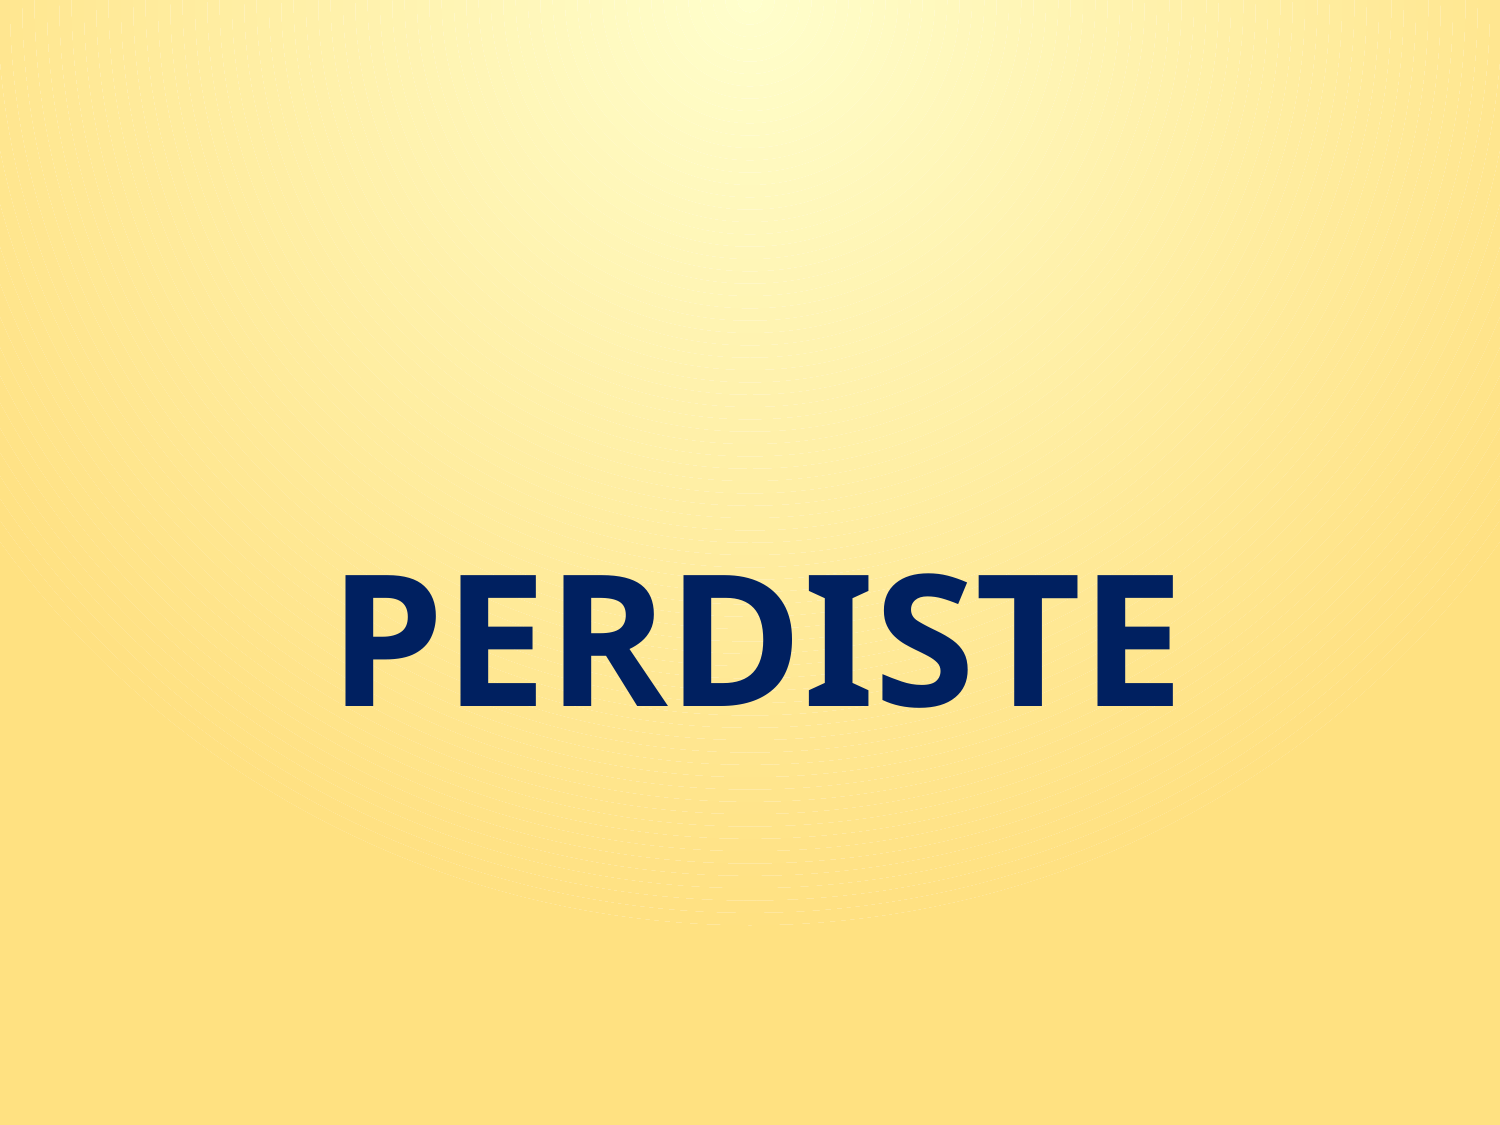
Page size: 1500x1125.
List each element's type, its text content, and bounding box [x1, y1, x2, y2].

text_box PERDISTE [56, 405, 1458, 751]
